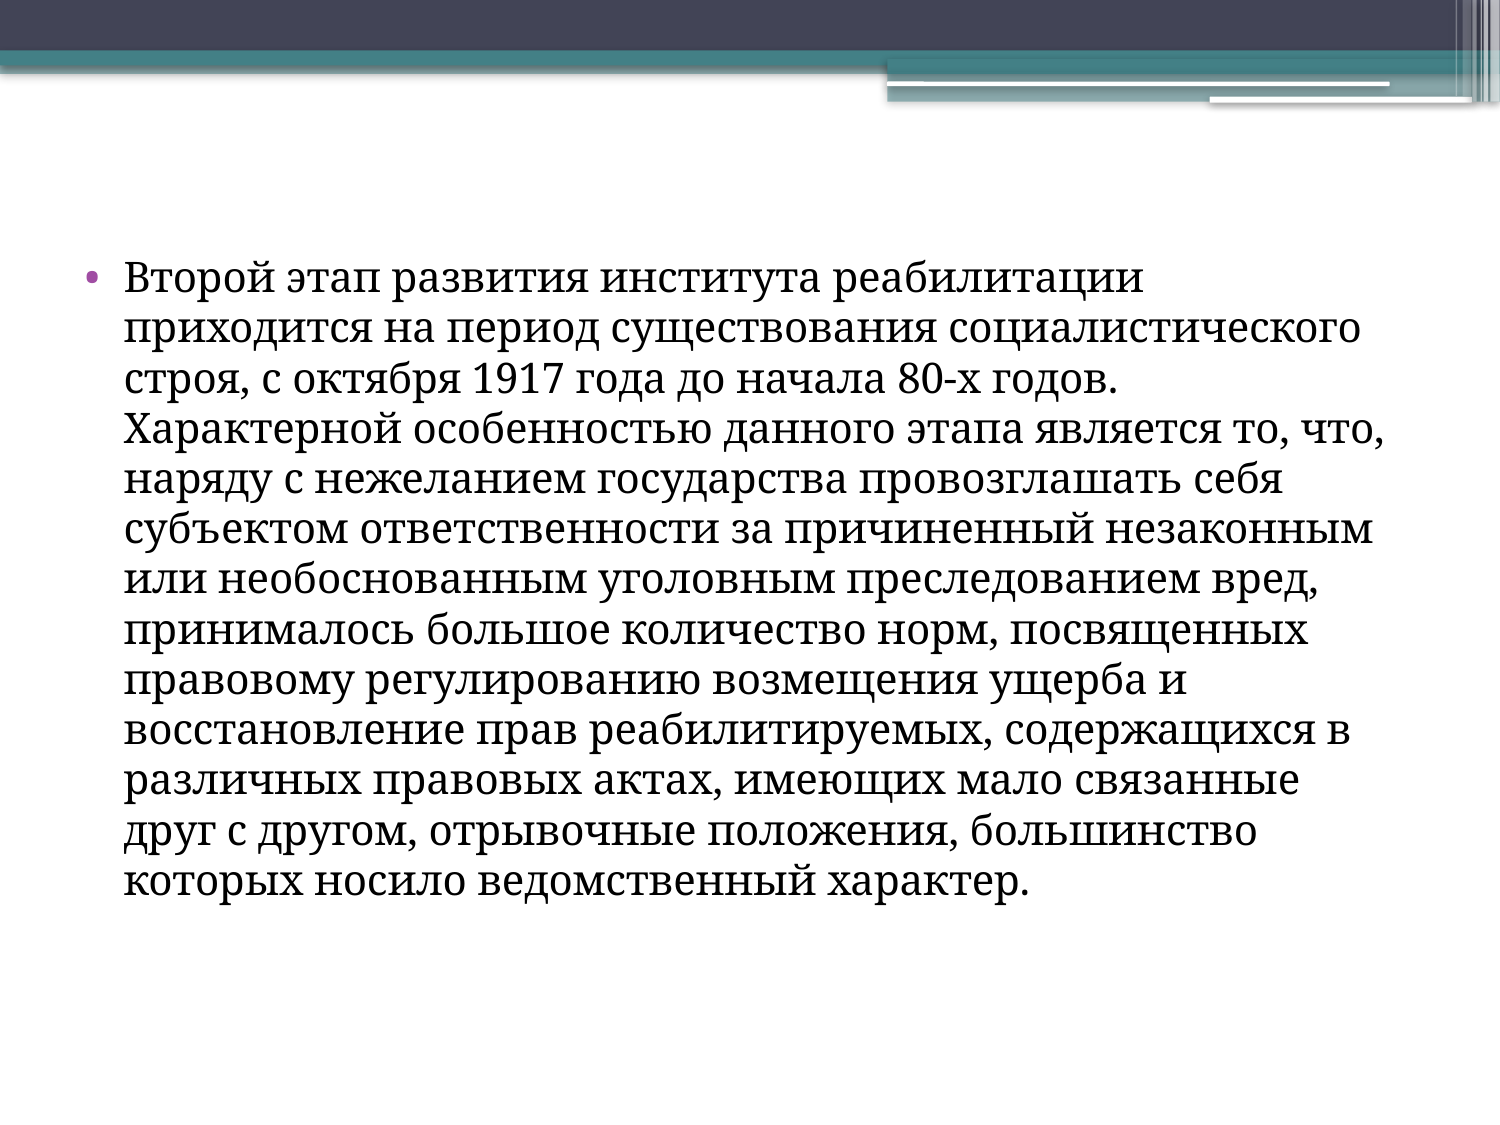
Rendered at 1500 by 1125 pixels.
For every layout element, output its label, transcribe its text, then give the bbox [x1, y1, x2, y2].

list Второй этап развития института реабилитации приходится на период существования социалистического строя, с октября 1917 года до начала 80-х годов. Характерной особенностью данного этапа является то, что, наряду с нежеланием государства провозглашать себя субъектом ответственности за причиненный незаконным или необоснованным уголовным преследованием вред, принималось большое количество норм, посвященных правовому регулированию возмещения ущерба и восстановление прав реабилитируемых, содержащихся в различных правовых актах, имеющих мало связанные друг с другом, отрывочные положения, большинство которых носило ведомственный характер. [53, 243, 1404, 953]
